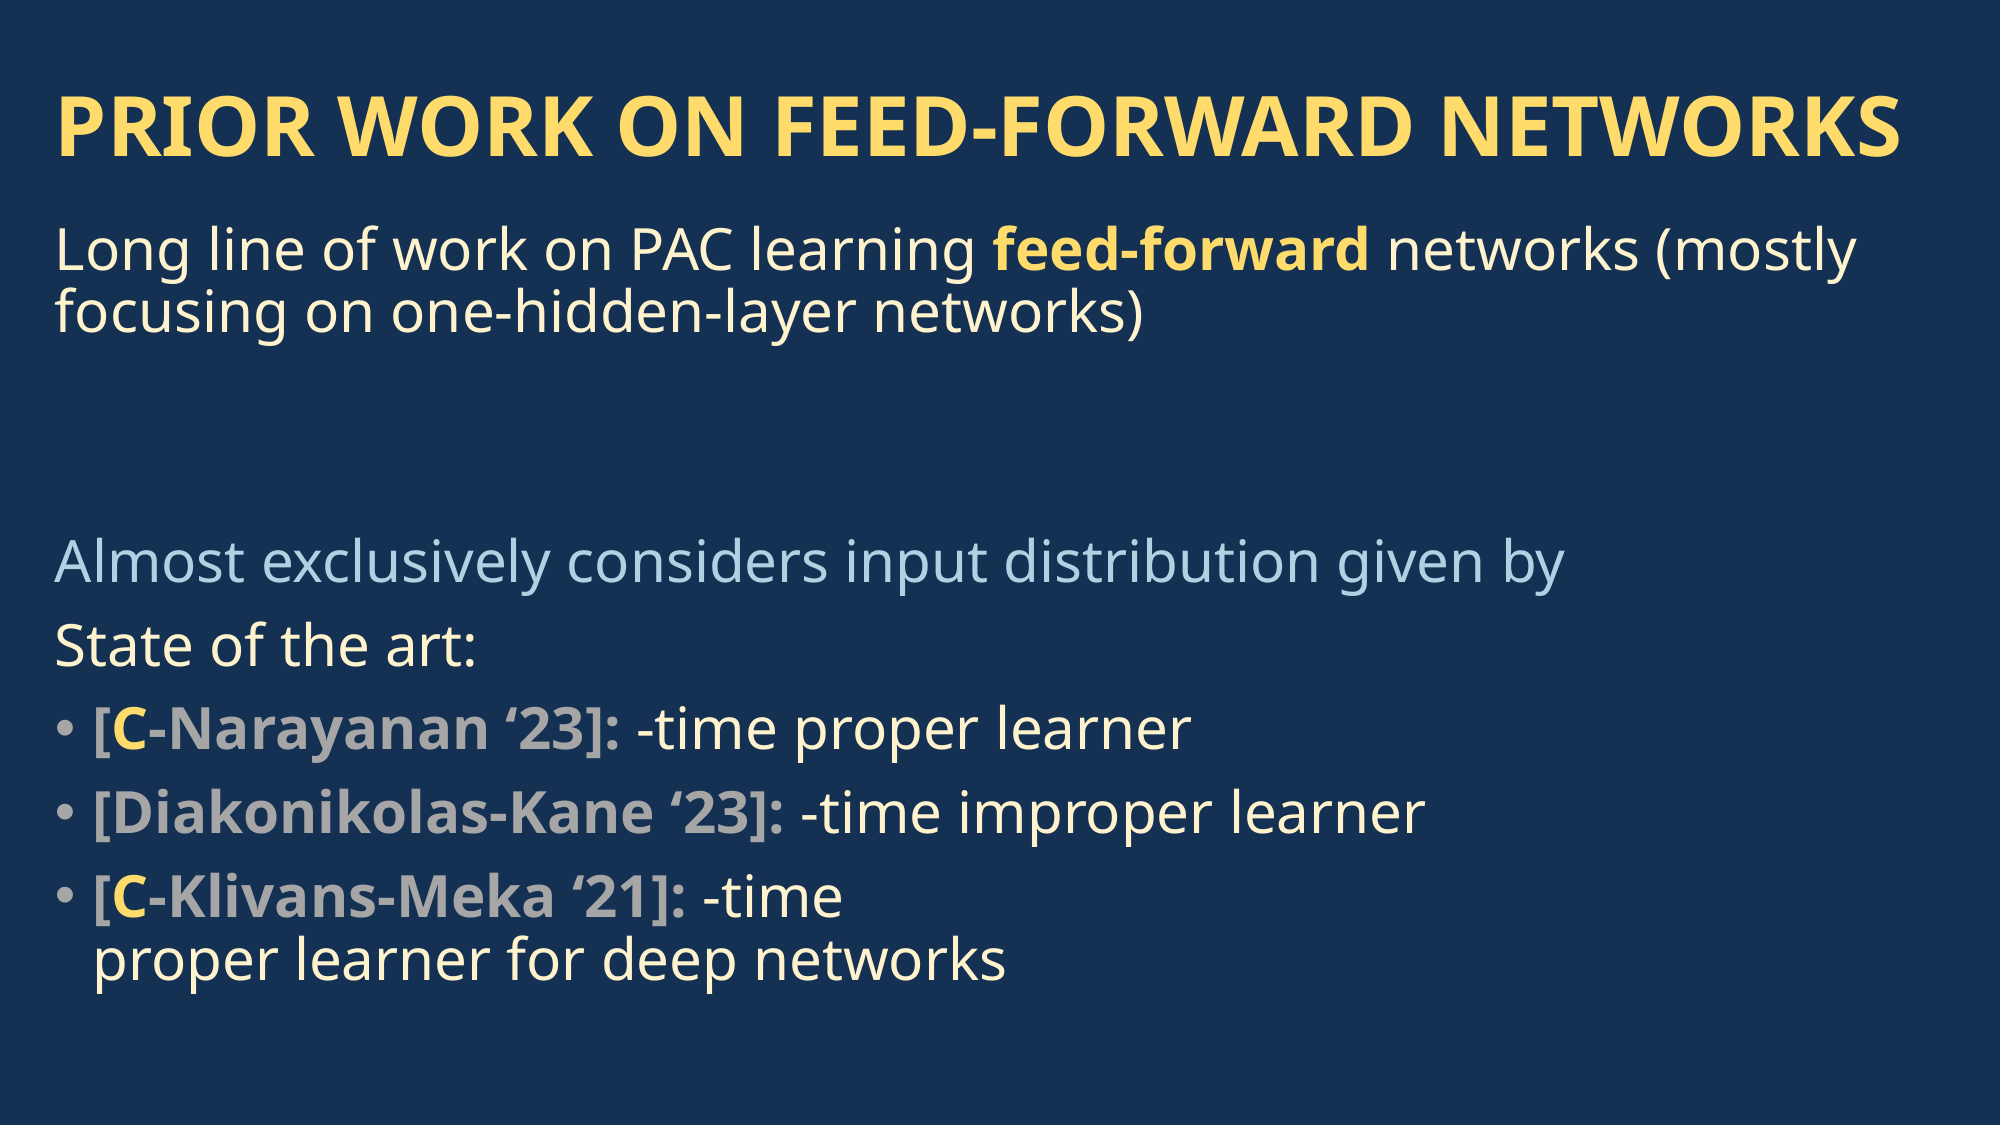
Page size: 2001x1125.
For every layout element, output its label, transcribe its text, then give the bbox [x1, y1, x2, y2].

title PRIOR WORK ON FEED-FORWARD NETWORKS [39, 46, 1960, 213]
